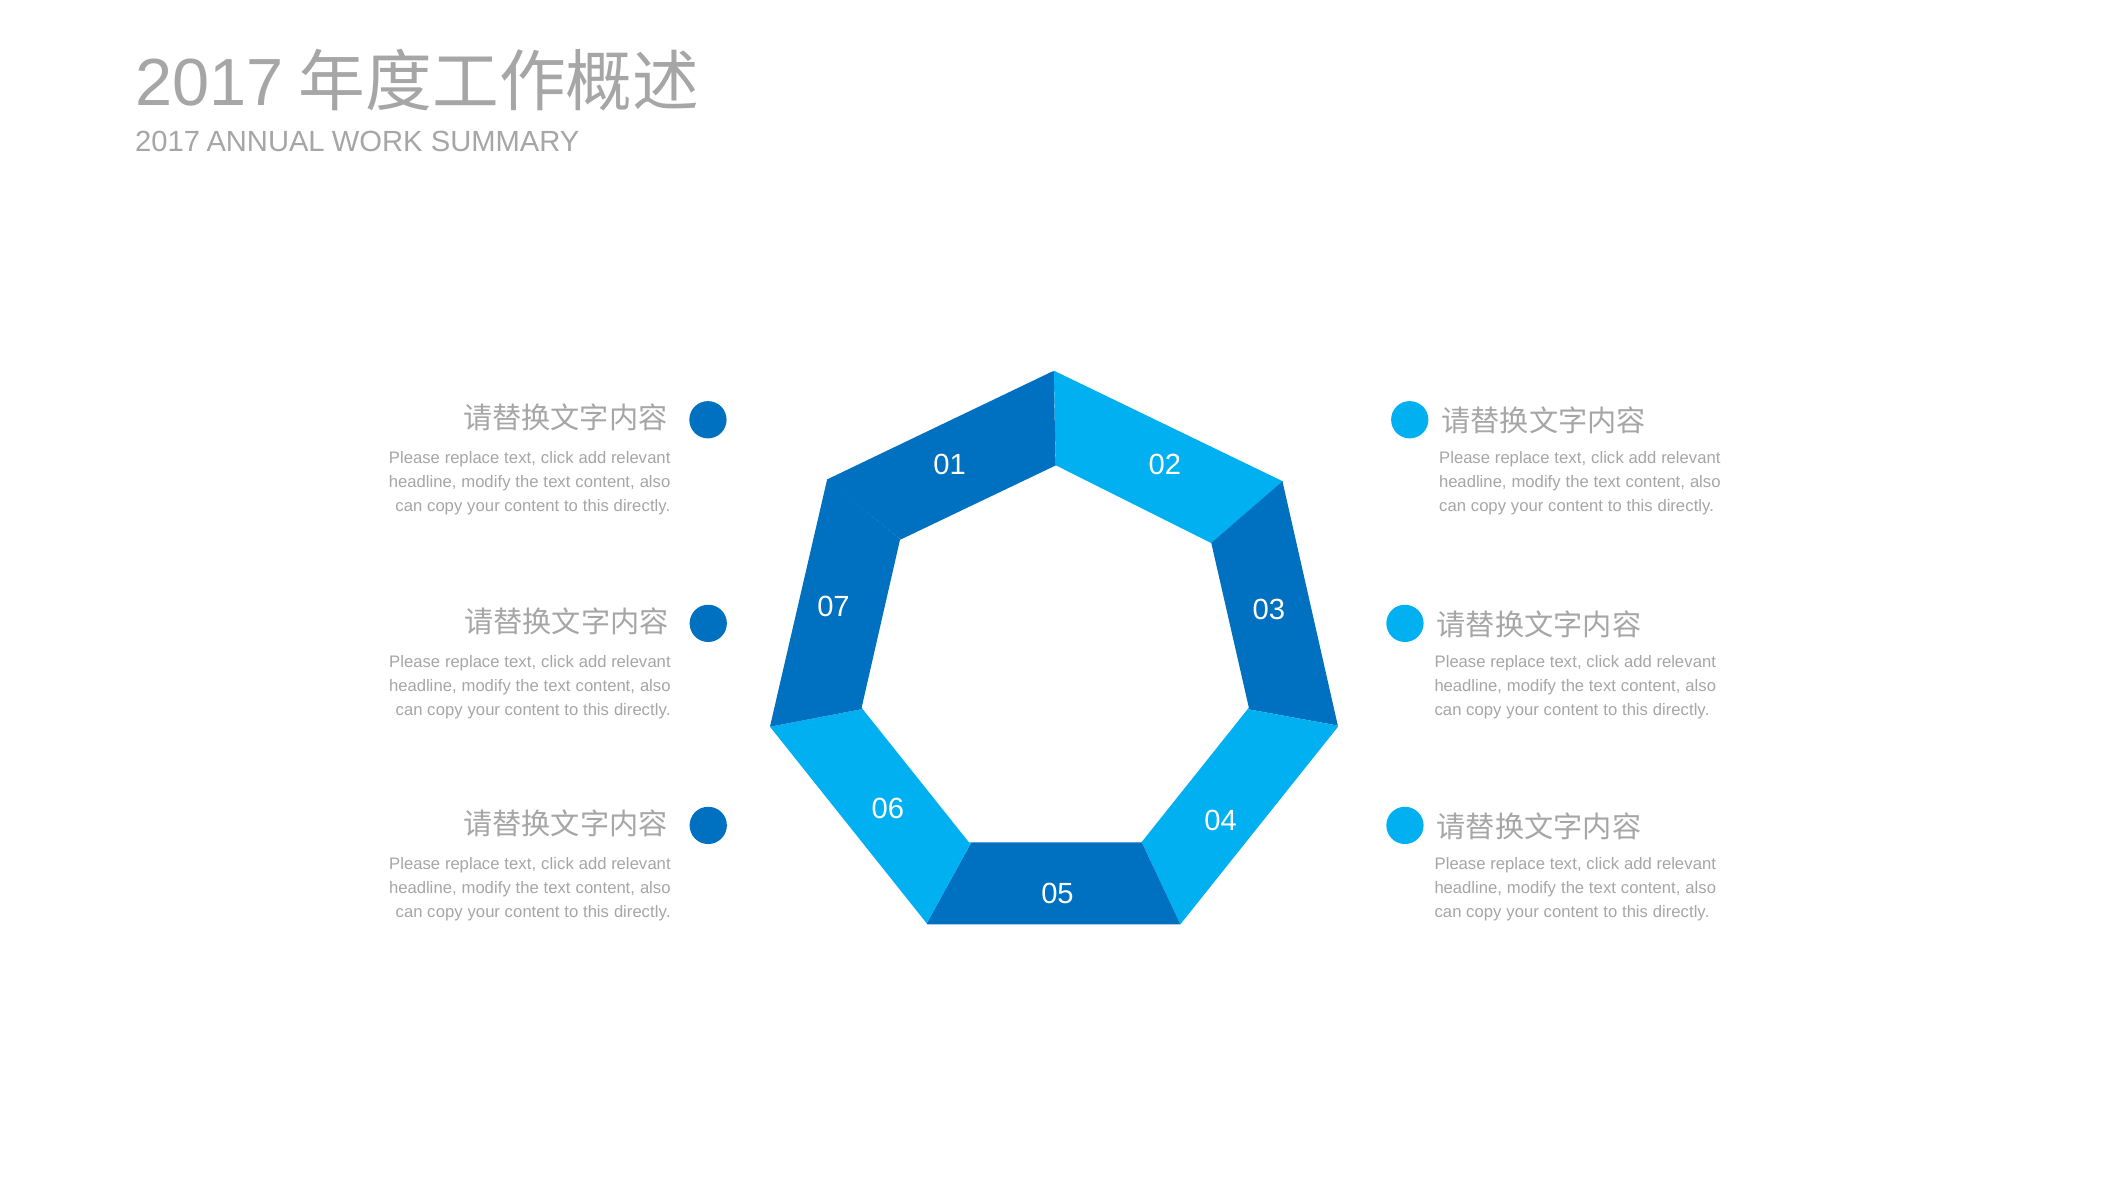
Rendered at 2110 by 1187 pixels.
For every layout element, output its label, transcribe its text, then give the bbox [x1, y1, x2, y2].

text_box 请替换文字内容 [1433, 597, 1668, 642]
text_box [689, 604, 727, 643]
text_box [1386, 604, 1424, 643]
text_box Please replace text, click add relevant headline, modify the text content, also can copy your content to this directly. [1434, 848, 1729, 939]
text_box 请替换文字内容 [1433, 799, 1668, 845]
text_box Please replace text, click add relevant headline, modify the text content, also can copy your content to this directly. [369, 848, 672, 939]
text_box [1386, 806, 1424, 845]
text_box 请替换文字内容 [443, 597, 673, 638]
text_box 2017 ANNUAL WORK SUMMARY [135, 122, 596, 158]
text_box 请替换文字内容 [442, 394, 672, 434]
text_box Please replace text, click add relevant headline, modify the text content, also can copy your content to this directly. [1434, 646, 1729, 737]
text_box Please replace text, click add relevant headline, modify the text content, also can copy your content to this directly. [369, 646, 672, 737]
text_box 2017年度工作概述 [135, 38, 783, 119]
text_box [689, 401, 727, 439]
text_box 请替换文字内容 [443, 799, 672, 840]
text_box 请替换文字内容 [1438, 394, 1673, 439]
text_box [769, 370, 1339, 925]
text_box [1391, 401, 1429, 439]
text_box Please replace text, click add relevant headline, modify the text content, also can copy your content to this directly. [1439, 443, 1733, 534]
text_box [689, 806, 727, 845]
text_box Please replace text, click add relevant headline, modify the text content, also can copy your content to this directly. [369, 443, 671, 534]
